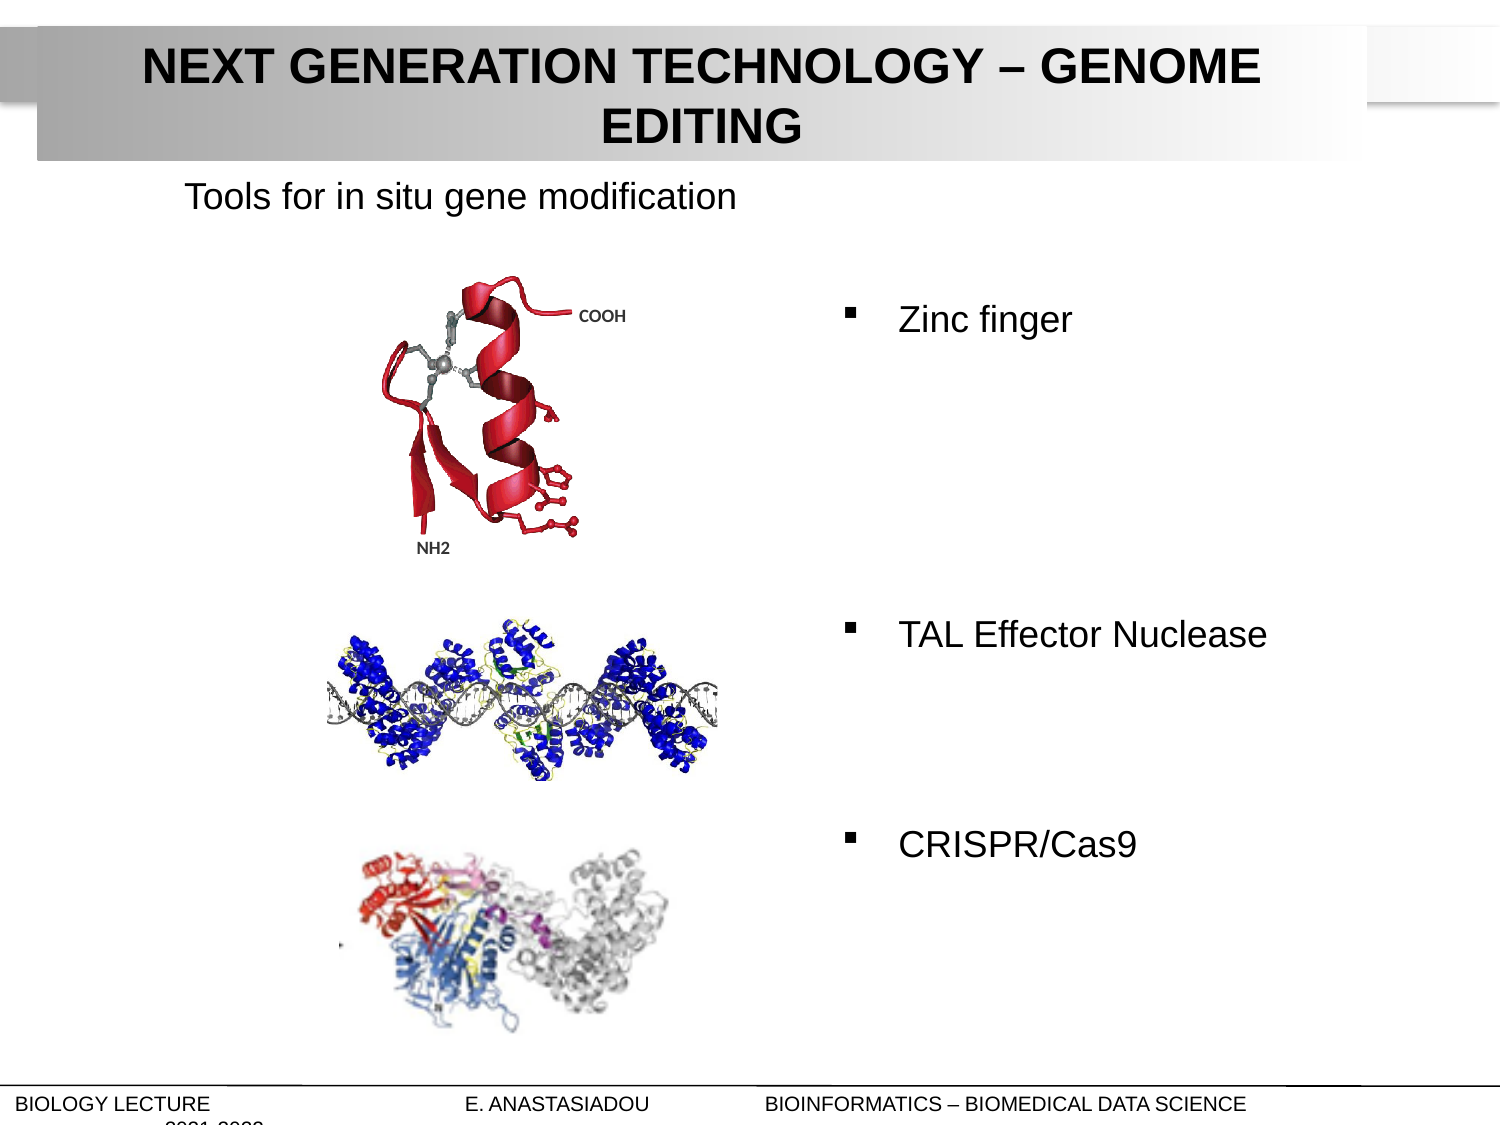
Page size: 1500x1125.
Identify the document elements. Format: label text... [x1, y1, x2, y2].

text_box Biology Lecture E. Anastasiadou Bioinformatics – Biomedical Data Science 2021-2022 [0, 1093, 1500, 1125]
text_box Tools for in situ gene modification [169, 164, 920, 225]
list Zinc finger TAL Effector Nuclease CRISPR/Cas9 [826, 287, 1390, 1083]
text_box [345, 265, 657, 557]
picture [326, 616, 751, 1049]
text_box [0, 26, 1500, 103]
